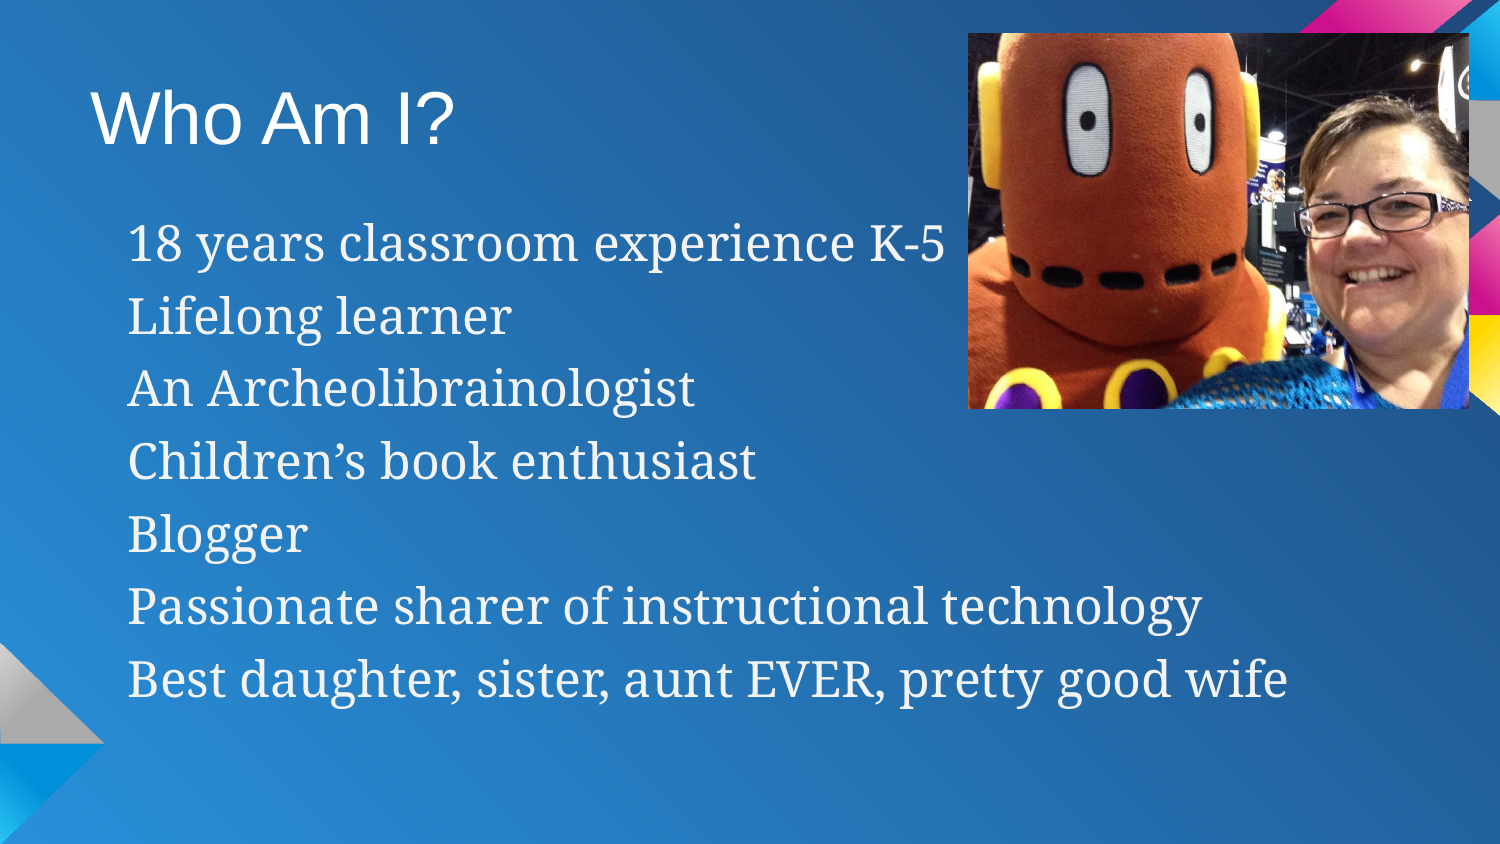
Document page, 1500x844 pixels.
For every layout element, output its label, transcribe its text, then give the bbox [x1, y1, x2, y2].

list 18 years classroom experience K-5 Lifelong learner An Archeolibrainologist Children’s book enthusiast Blogger Passionate sharer of instructional technology Best daughter, sister, aunt EVER, pretty good wife [75, 196, 1425, 793]
picture [968, 33, 1469, 410]
title Who Am I? [75, 33, 967, 175]
